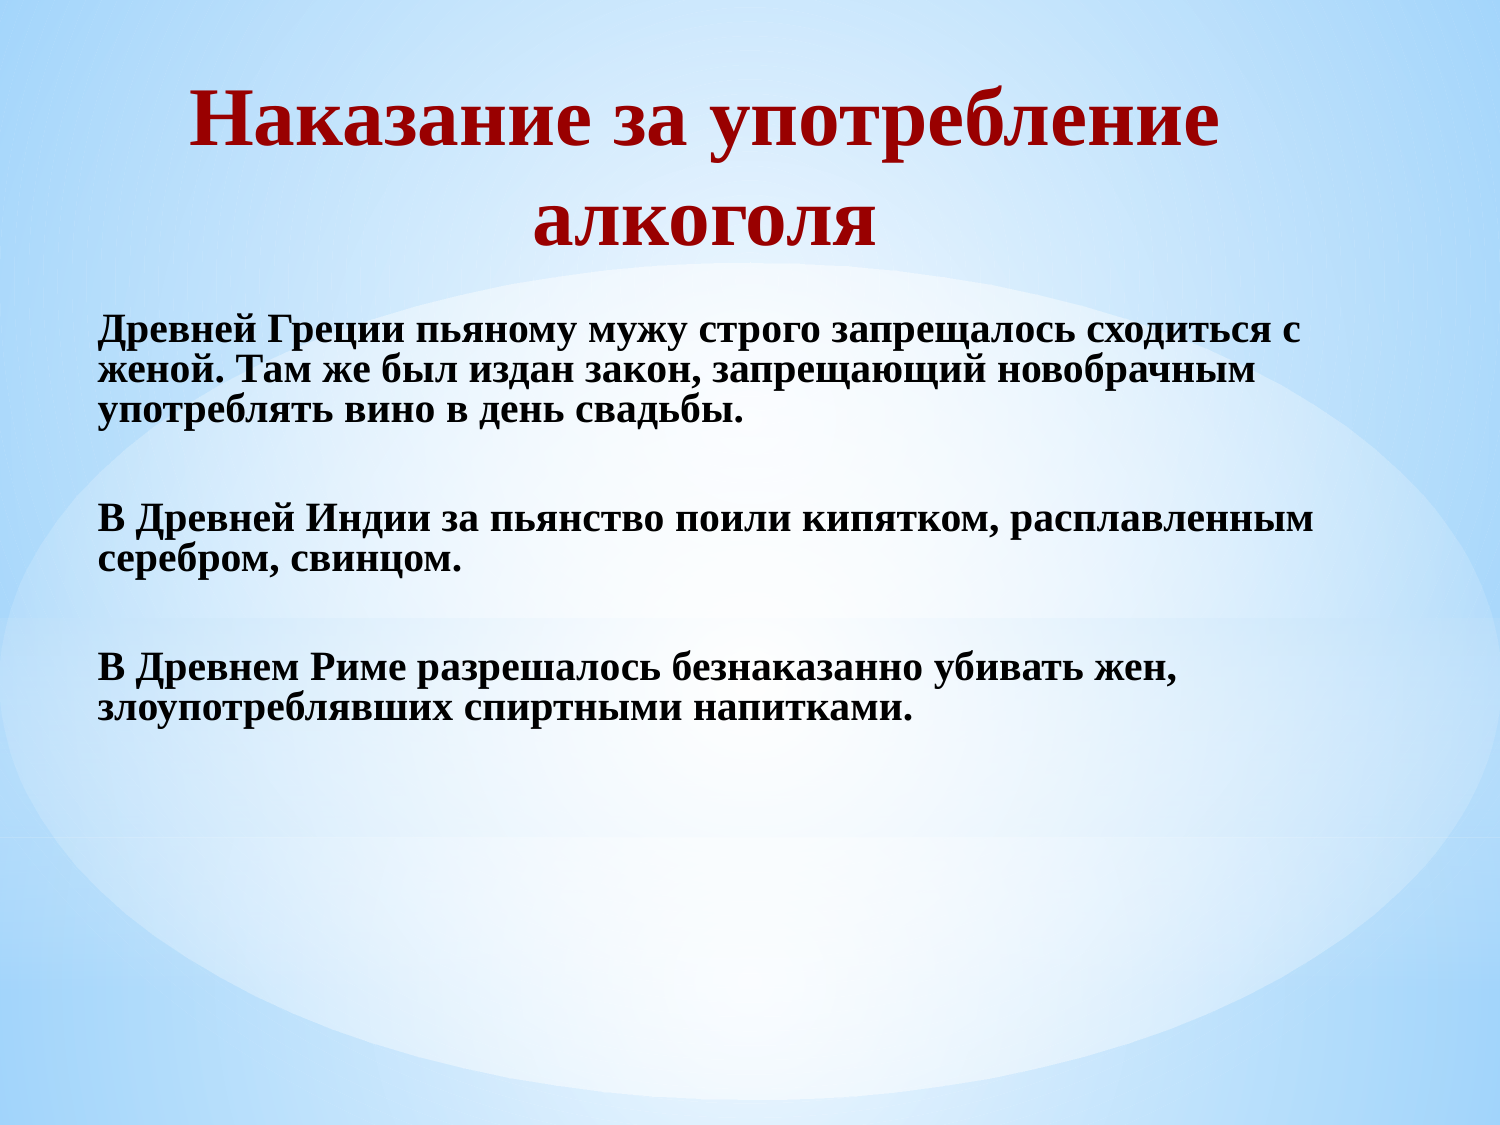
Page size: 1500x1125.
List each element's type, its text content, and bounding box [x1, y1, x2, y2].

title Наказание за употребление алкоголя [171, 54, 1240, 243]
list Древней Греции пьяному мужу строго запрещалось сходиться с женой. Там же был издан закон, запрещающий новобрачным употреблять вино в день свадьбы. В Древней Индии за пьянство поили кипятком, расплавленным серебром, свинцом. В Древнем Риме разрешалось безнаказанно убивать жен, злоупотреблявших спиртными напитками. [75, 302, 1425, 965]
